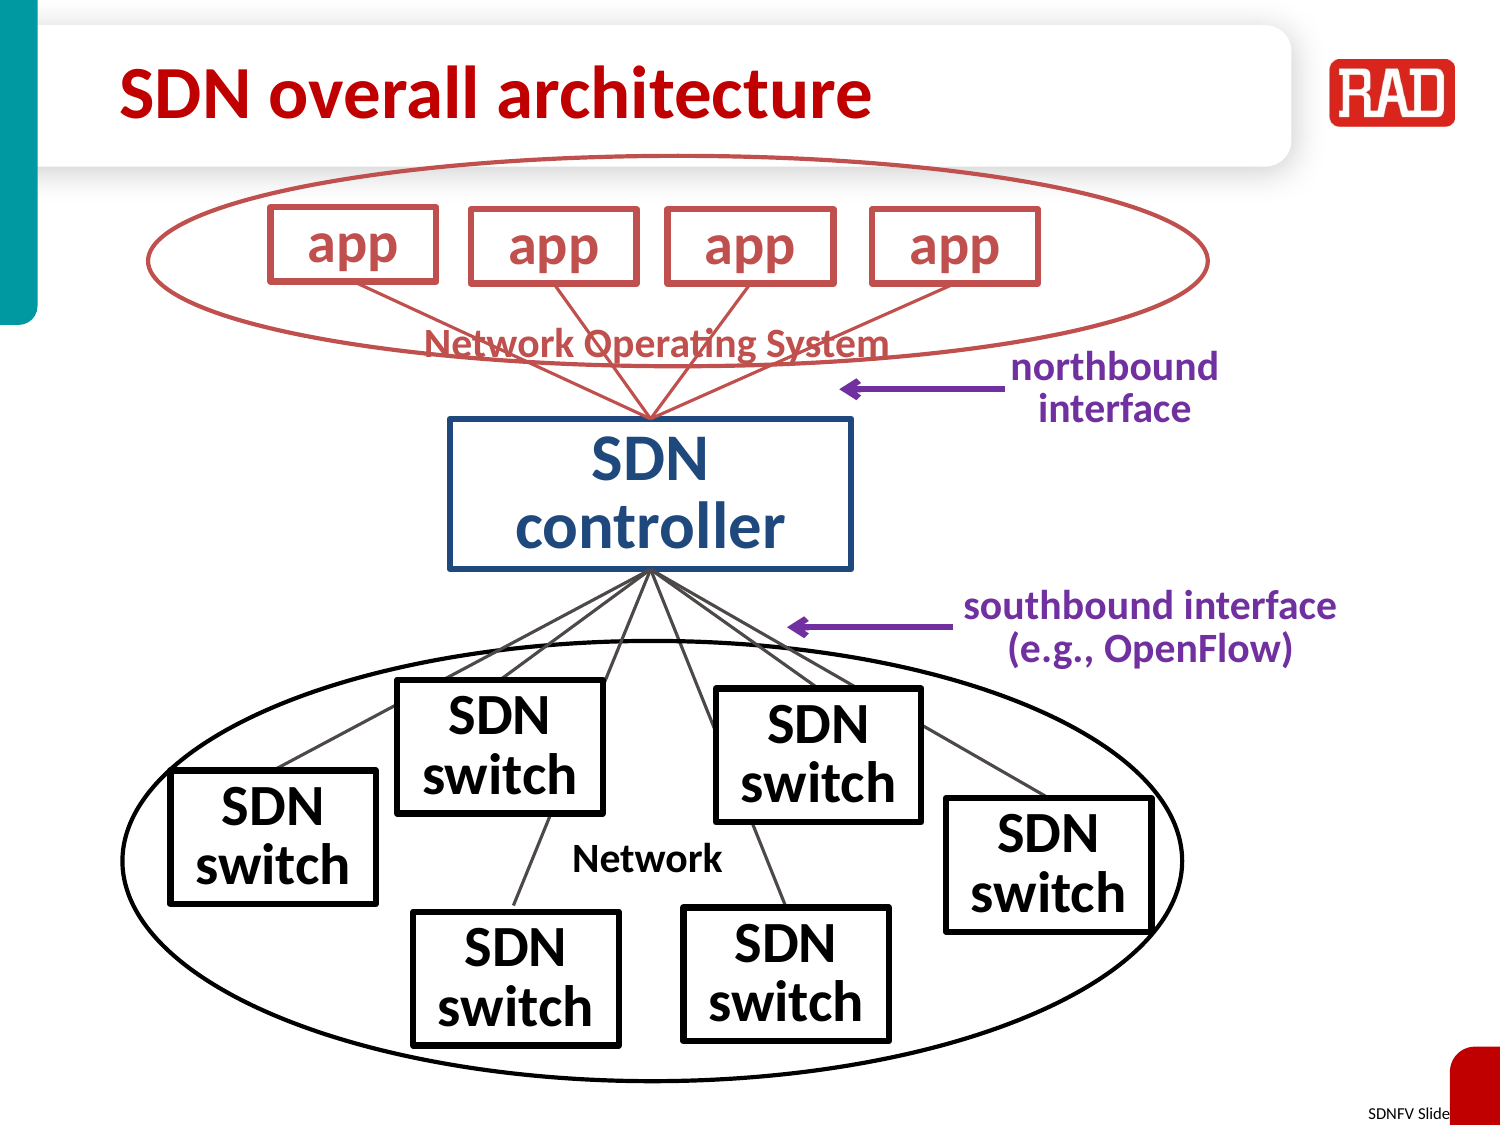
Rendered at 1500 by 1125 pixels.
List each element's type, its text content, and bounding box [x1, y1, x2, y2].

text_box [122, 155, 1384, 1082]
title SDN overall architecture [104, 43, 1215, 149]
picture [1329, 59, 1455, 127]
